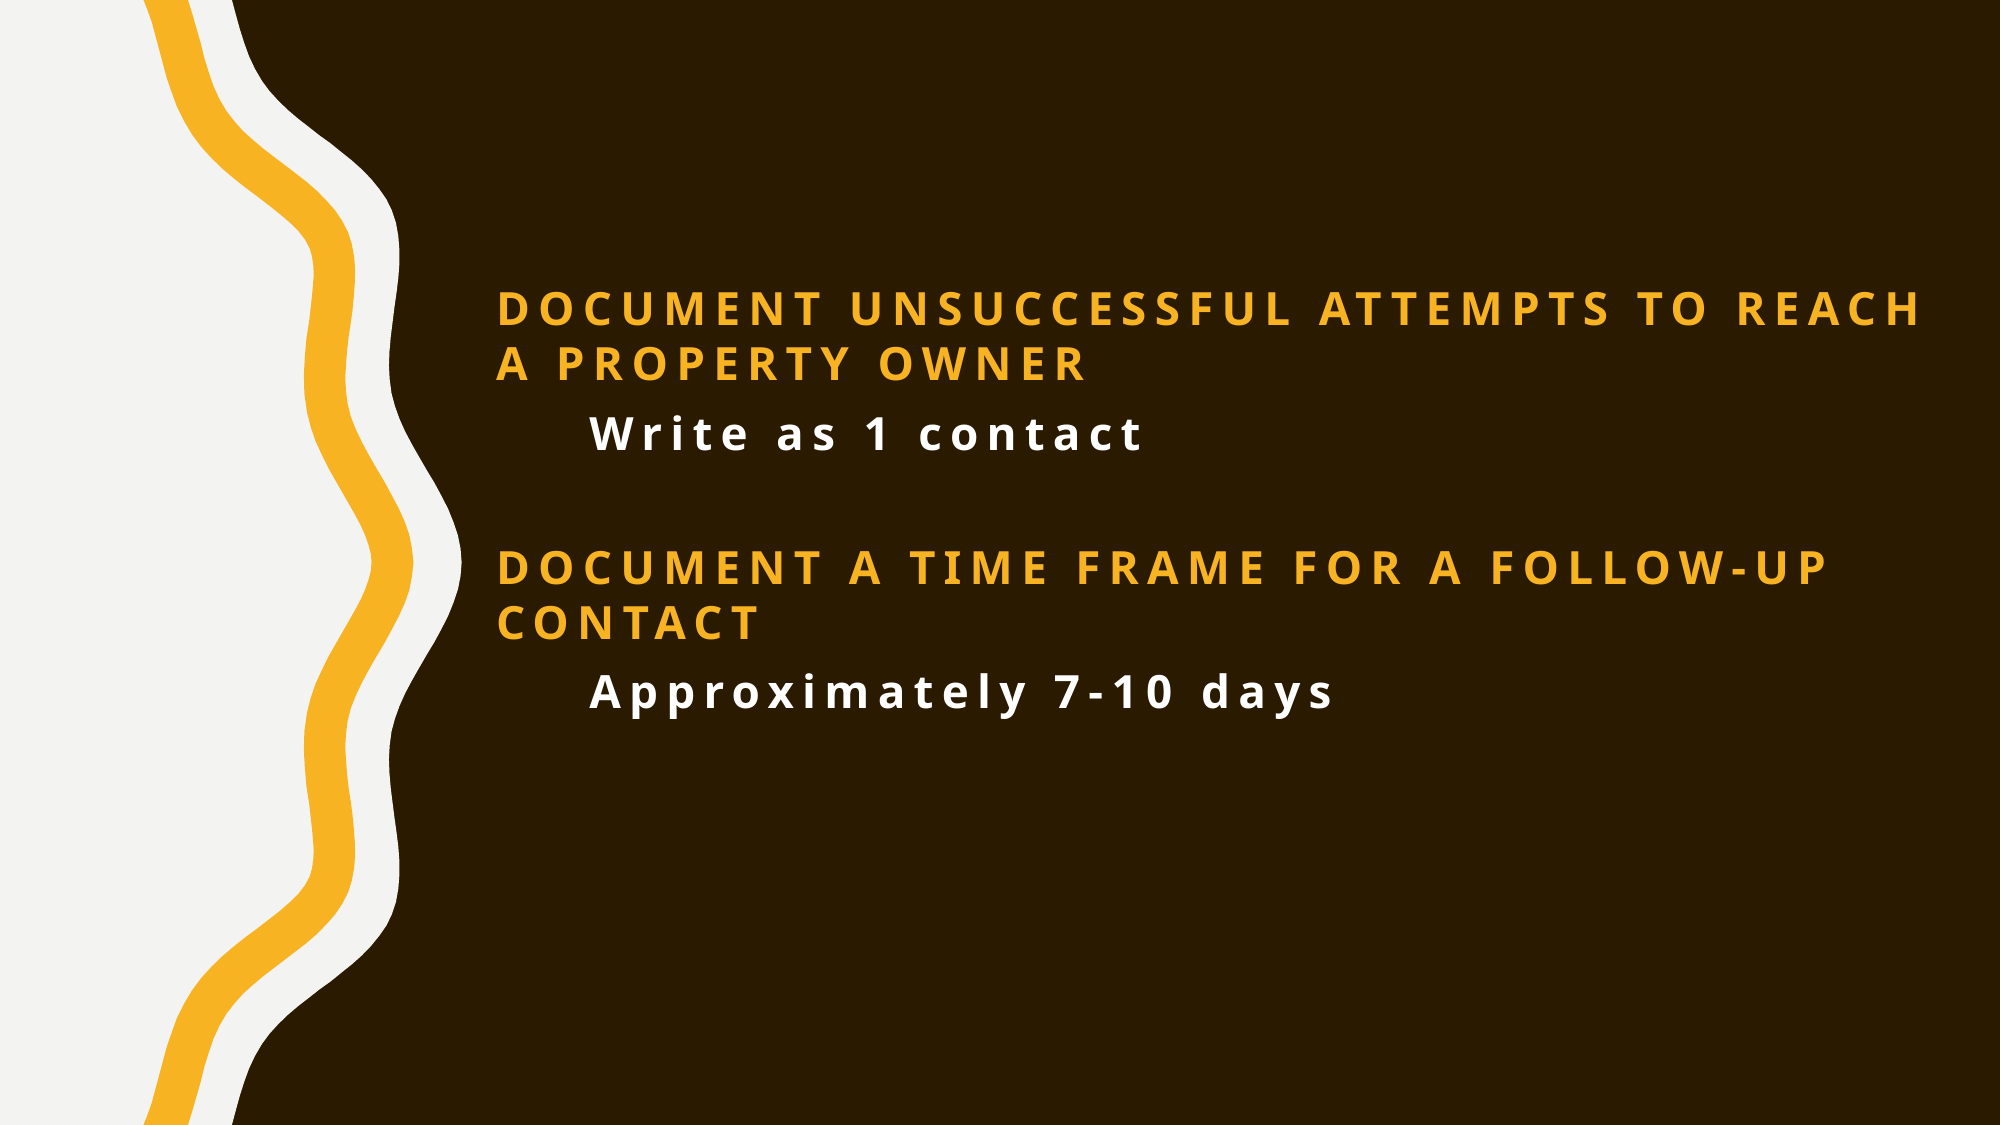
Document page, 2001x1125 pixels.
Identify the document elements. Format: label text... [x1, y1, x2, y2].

list Document unsuccessful attempts to reach a property owner Write as 1 contact Document a time frame for a follow-up contact Approximately 7-10 days [481, 272, 1980, 840]
